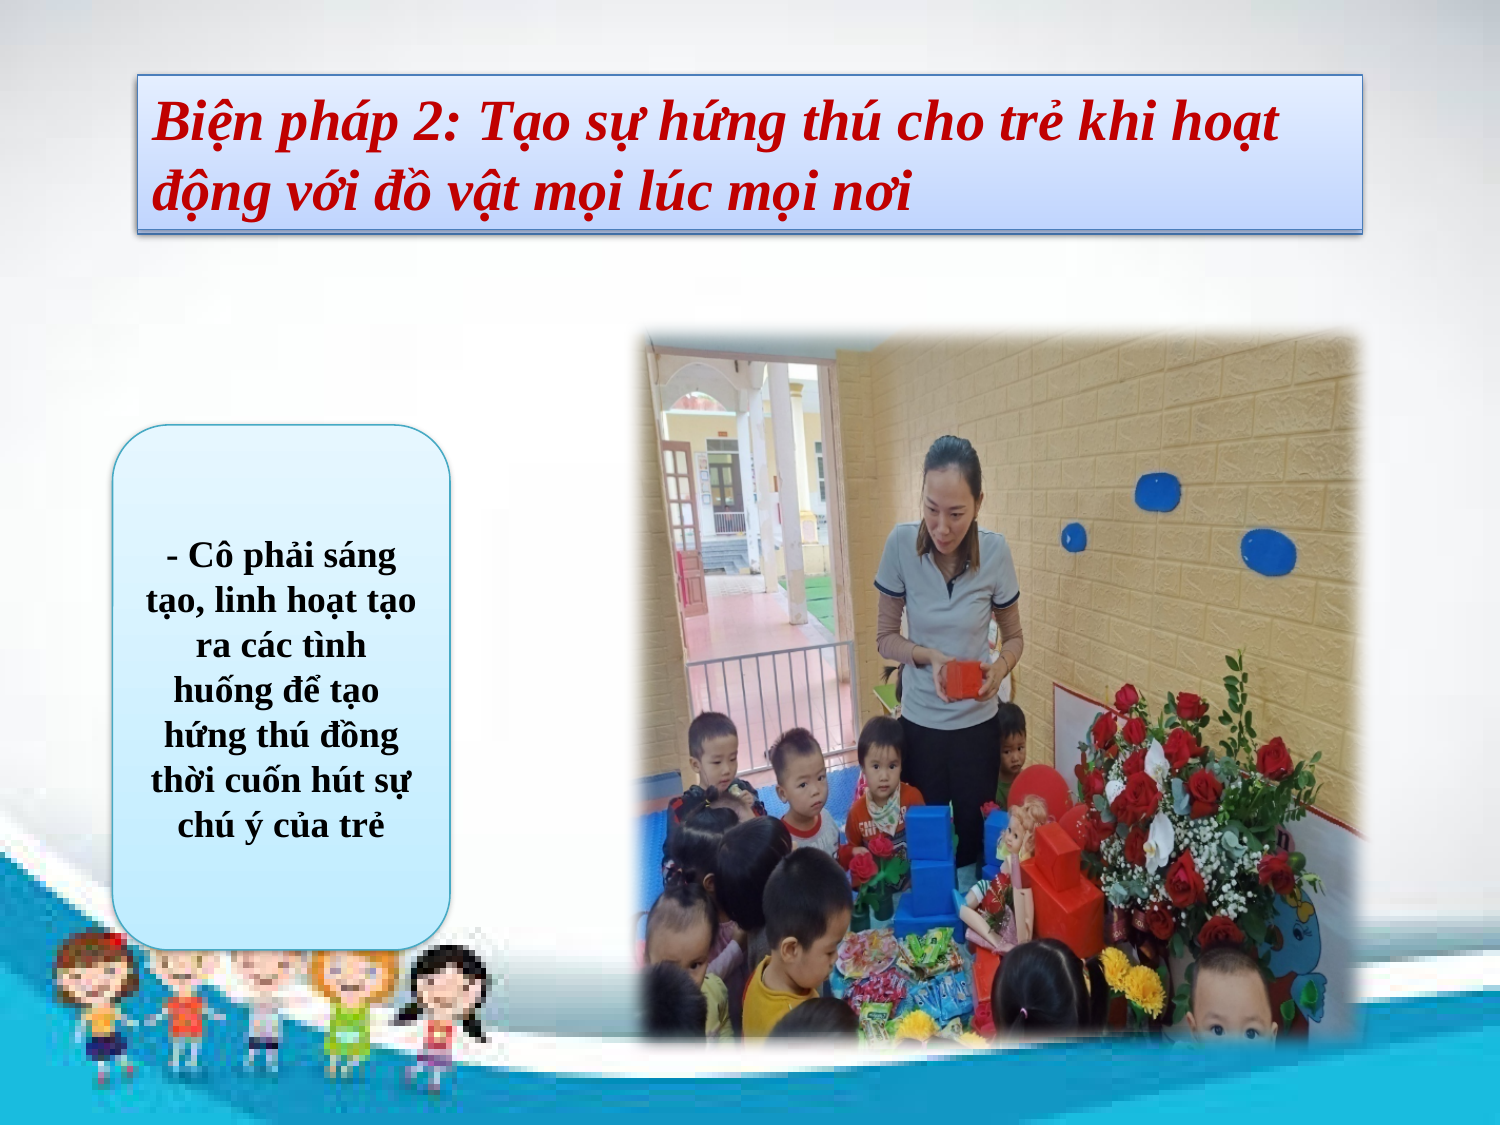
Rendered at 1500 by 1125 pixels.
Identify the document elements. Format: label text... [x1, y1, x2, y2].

picture [0, 0, 1500, 1125]
text_box Biện pháp 2: Tạo sự hứng thú cho trẻ khi hoạt động với đồ vật mọi lúc mọi nơi [137, 74, 1363, 230]
text_box - Cô phải sáng tạo, linh hoạt tạo ra các tình huống để tạo hứng thú đồng thời cuốn hút sự chú ý của trẻ [111, 424, 451, 951]
